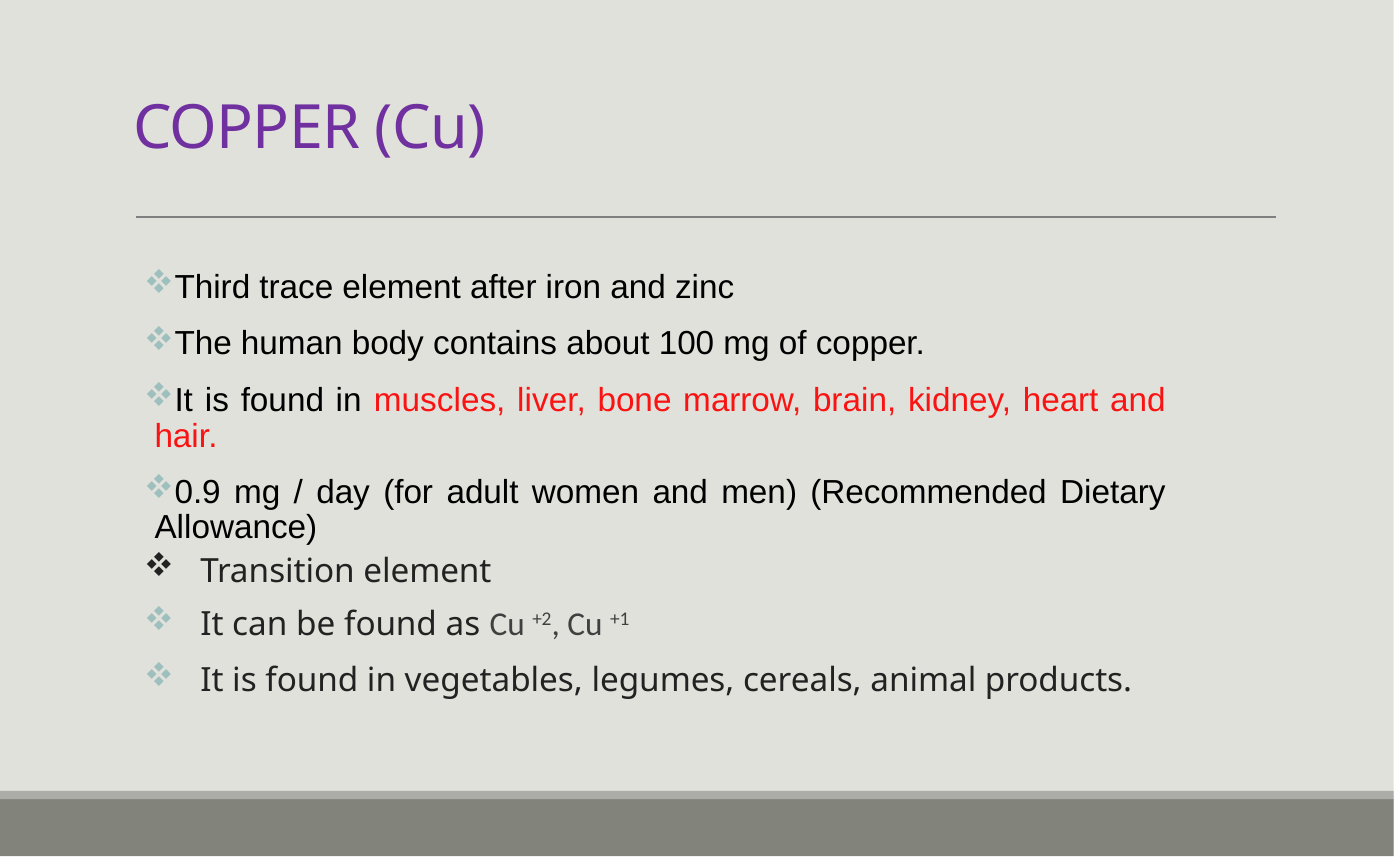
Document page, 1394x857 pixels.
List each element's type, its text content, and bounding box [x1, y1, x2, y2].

title COPPER (Cu) [118, 73, 1193, 169]
list Third trace element after iron and zinc The human body contains about 100 mg of copper. It is found in muscles, liver, bone marrow, brain, kidney, heart and hair. 0.9 mg / day (for adult women and men) (Recommended Dietary Allowance) Transition element It can be found as Cu +2, Cu +1 It is found in vegetables, legumes, cereals, animal products. [144, 262, 1167, 787]
